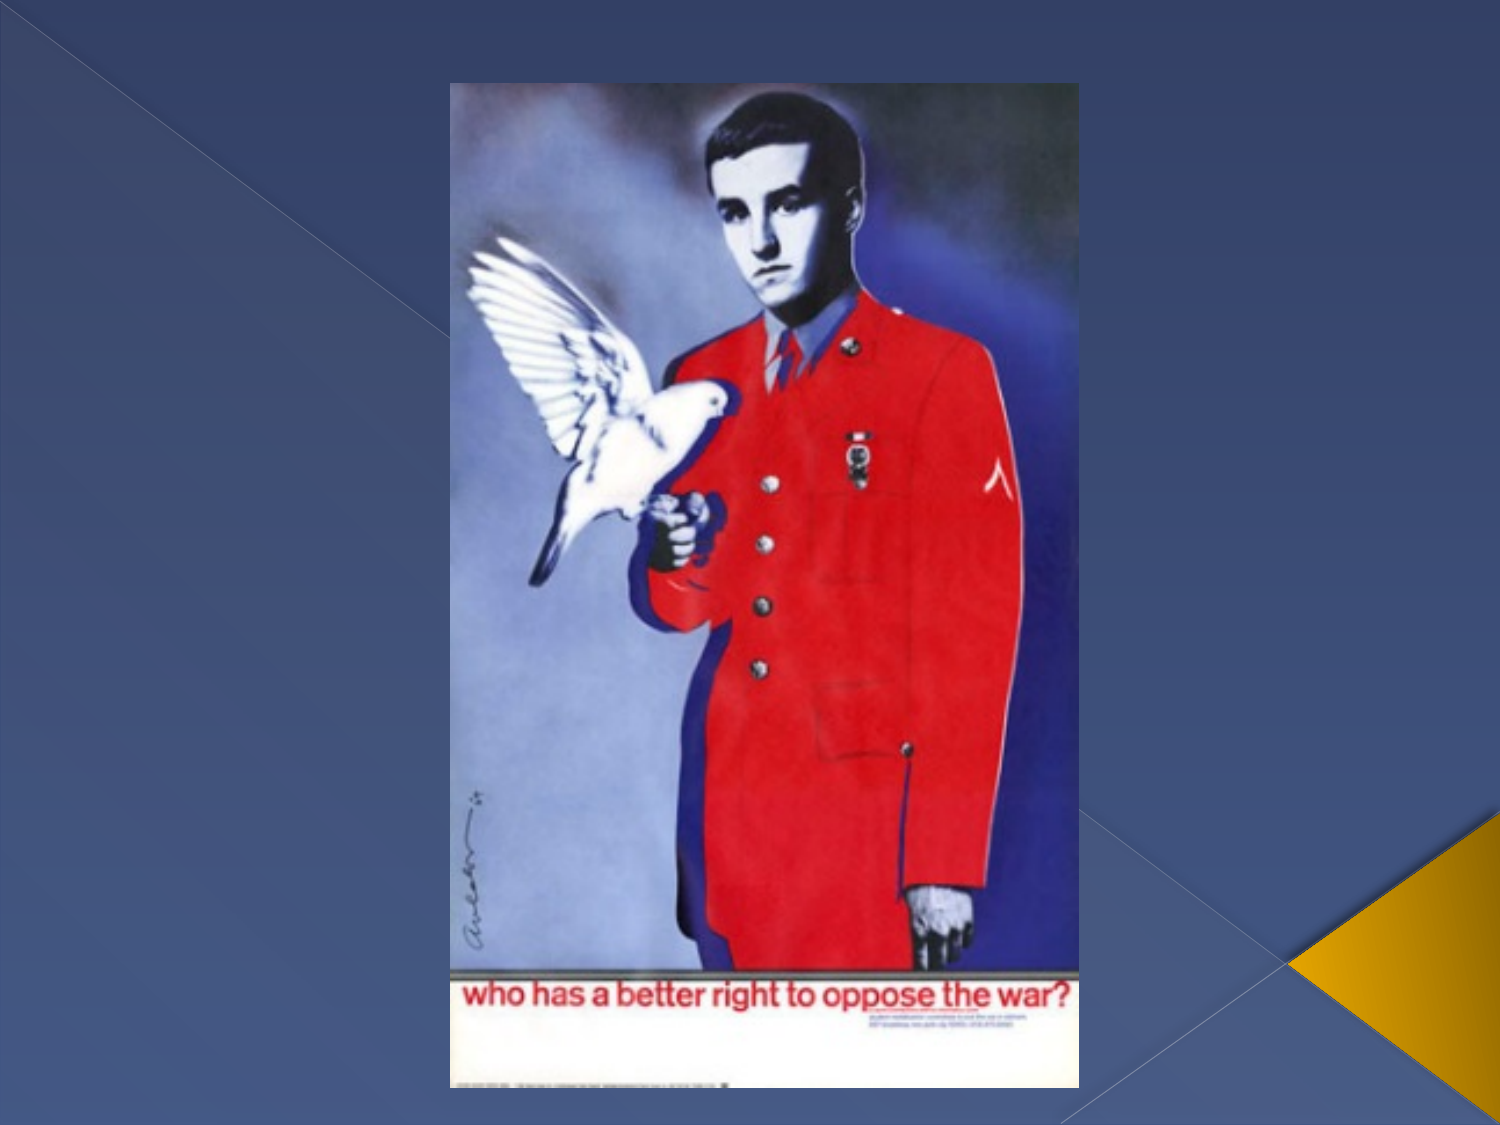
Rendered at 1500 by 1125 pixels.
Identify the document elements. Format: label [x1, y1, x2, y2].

picture [449, 82, 1079, 1088]
